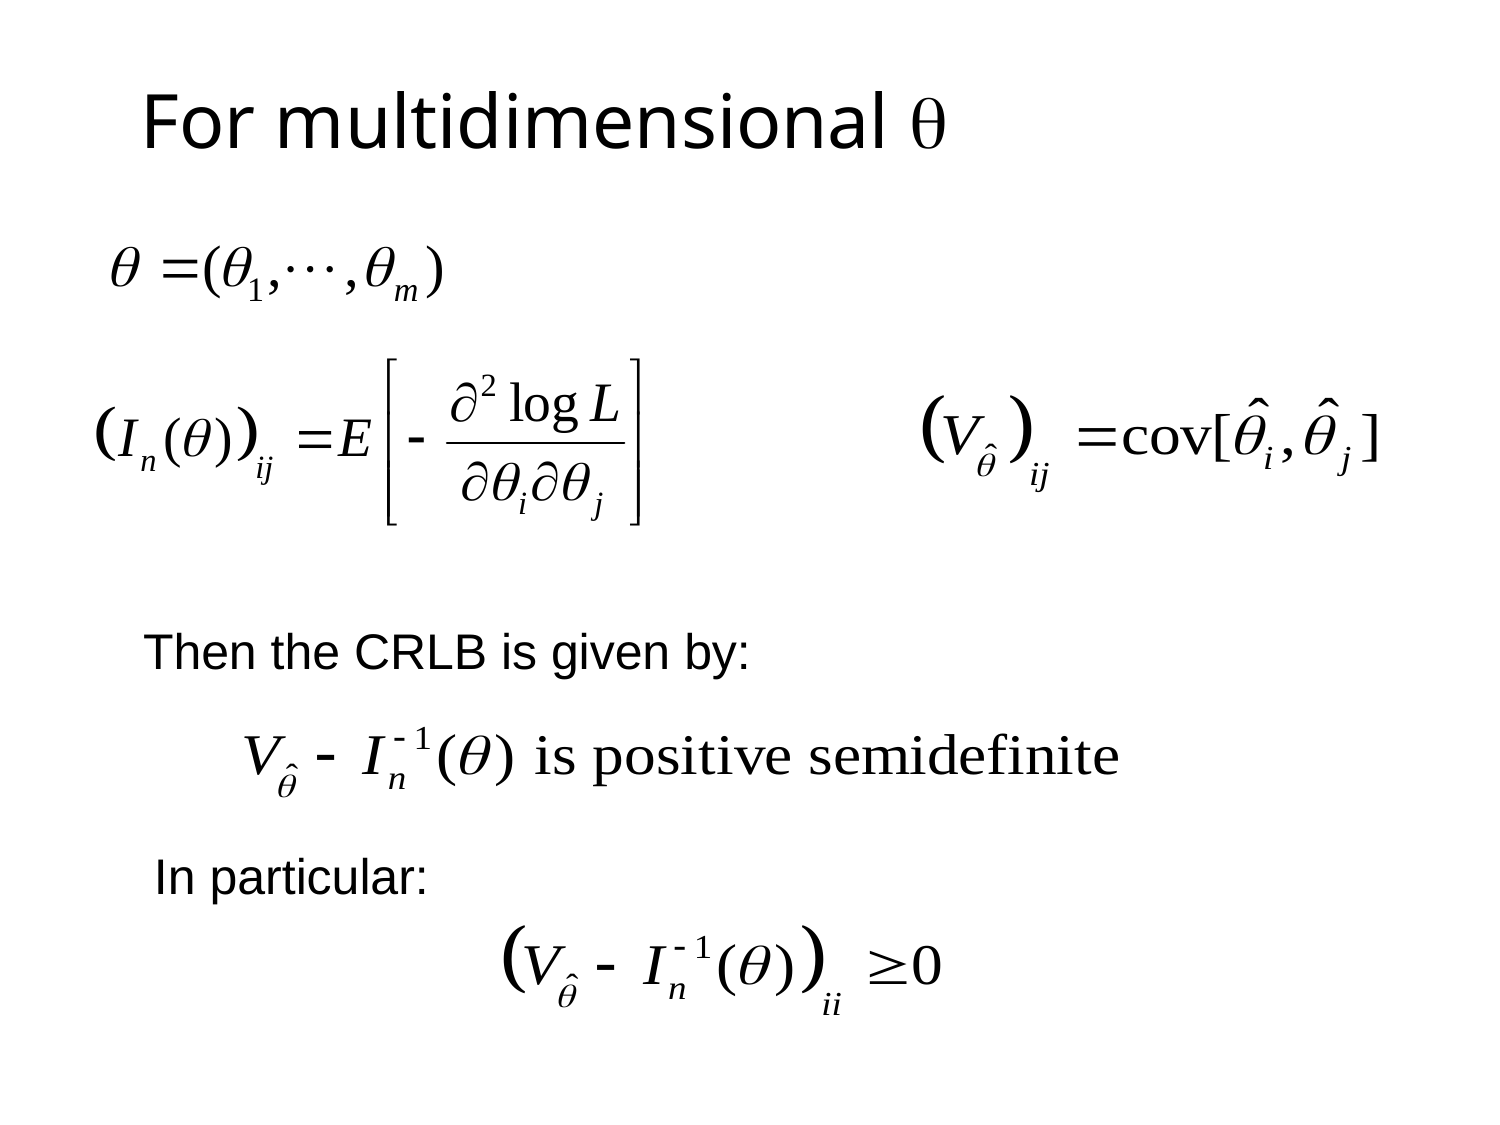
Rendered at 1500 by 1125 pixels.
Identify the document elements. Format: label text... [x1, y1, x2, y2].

title For multidimensional q [125, 37, 1400, 200]
text_box In particular: [139, 837, 445, 913]
text_box Then the CRLB is given by: [128, 612, 767, 688]
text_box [87, 349, 663, 536]
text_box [237, 712, 1131, 809]
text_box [102, 227, 455, 316]
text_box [912, 387, 1389, 503]
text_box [465, 917, 953, 1029]
